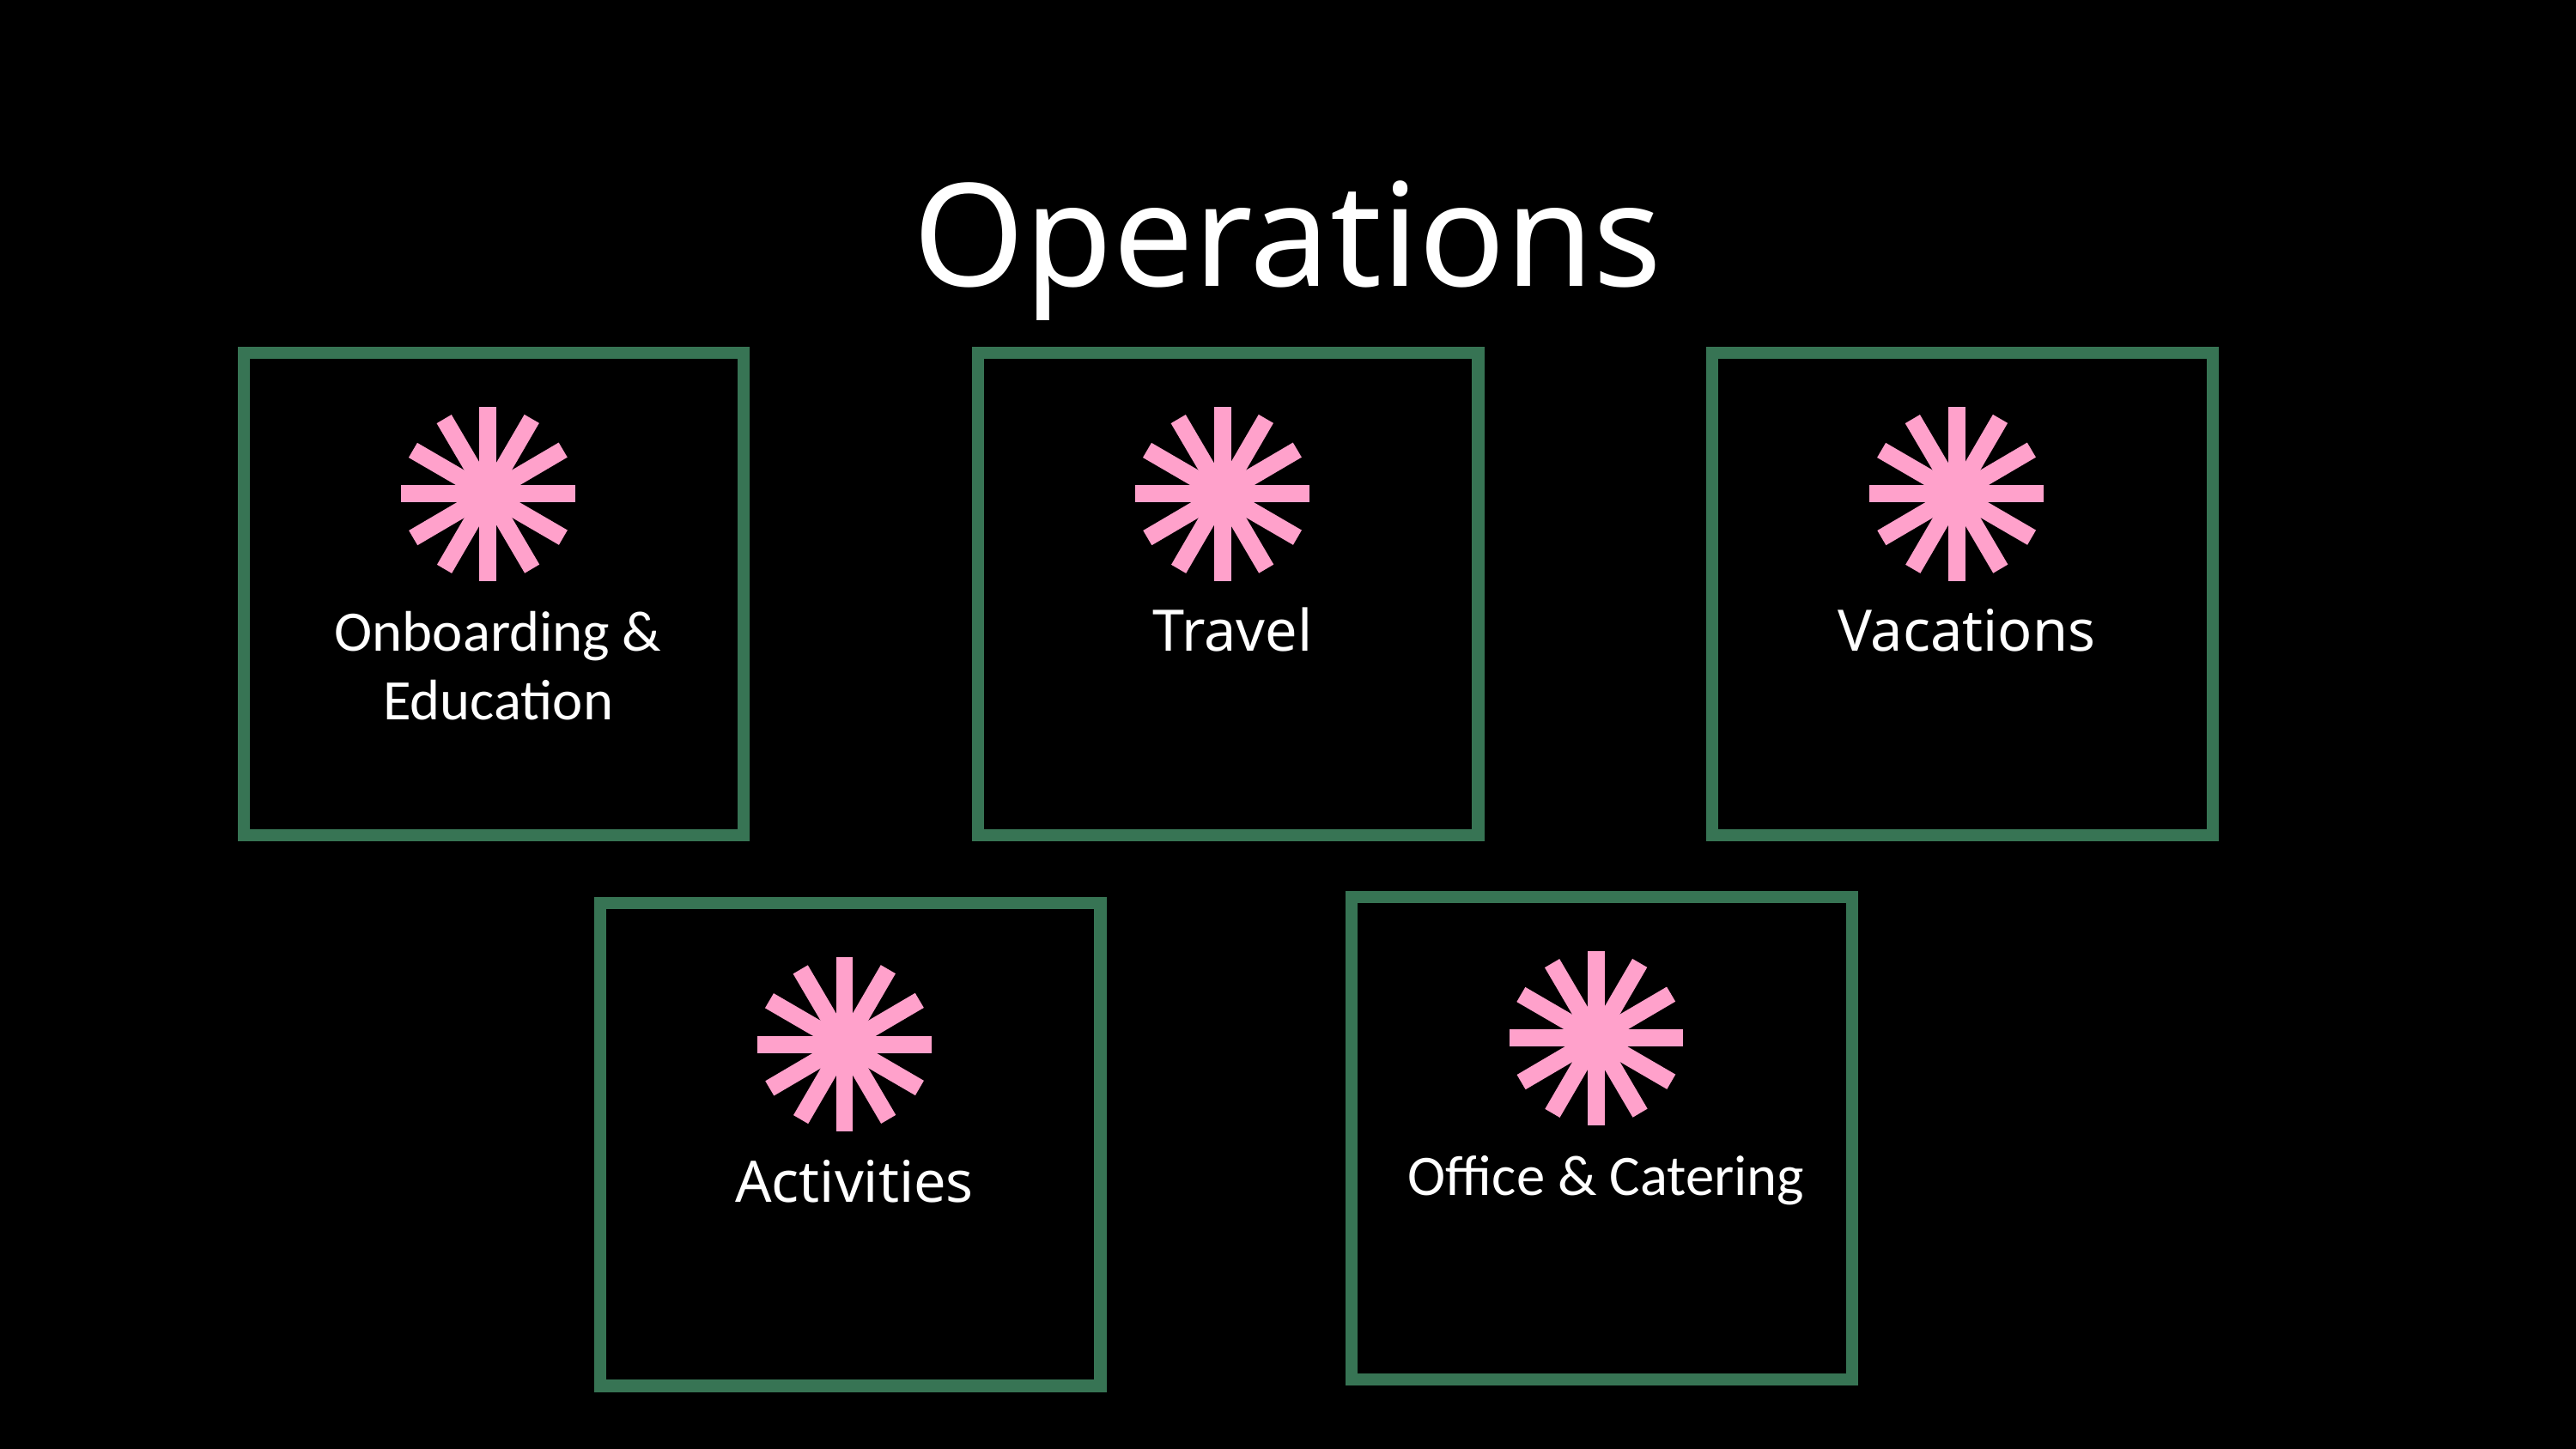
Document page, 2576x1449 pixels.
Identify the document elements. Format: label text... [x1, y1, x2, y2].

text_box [225, 327, 772, 836]
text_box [959, 352, 1506, 836]
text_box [1693, 352, 2240, 836]
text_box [581, 877, 1128, 1386]
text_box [1334, 871, 1880, 1380]
text_box Operations [306, 143, 2270, 316]
